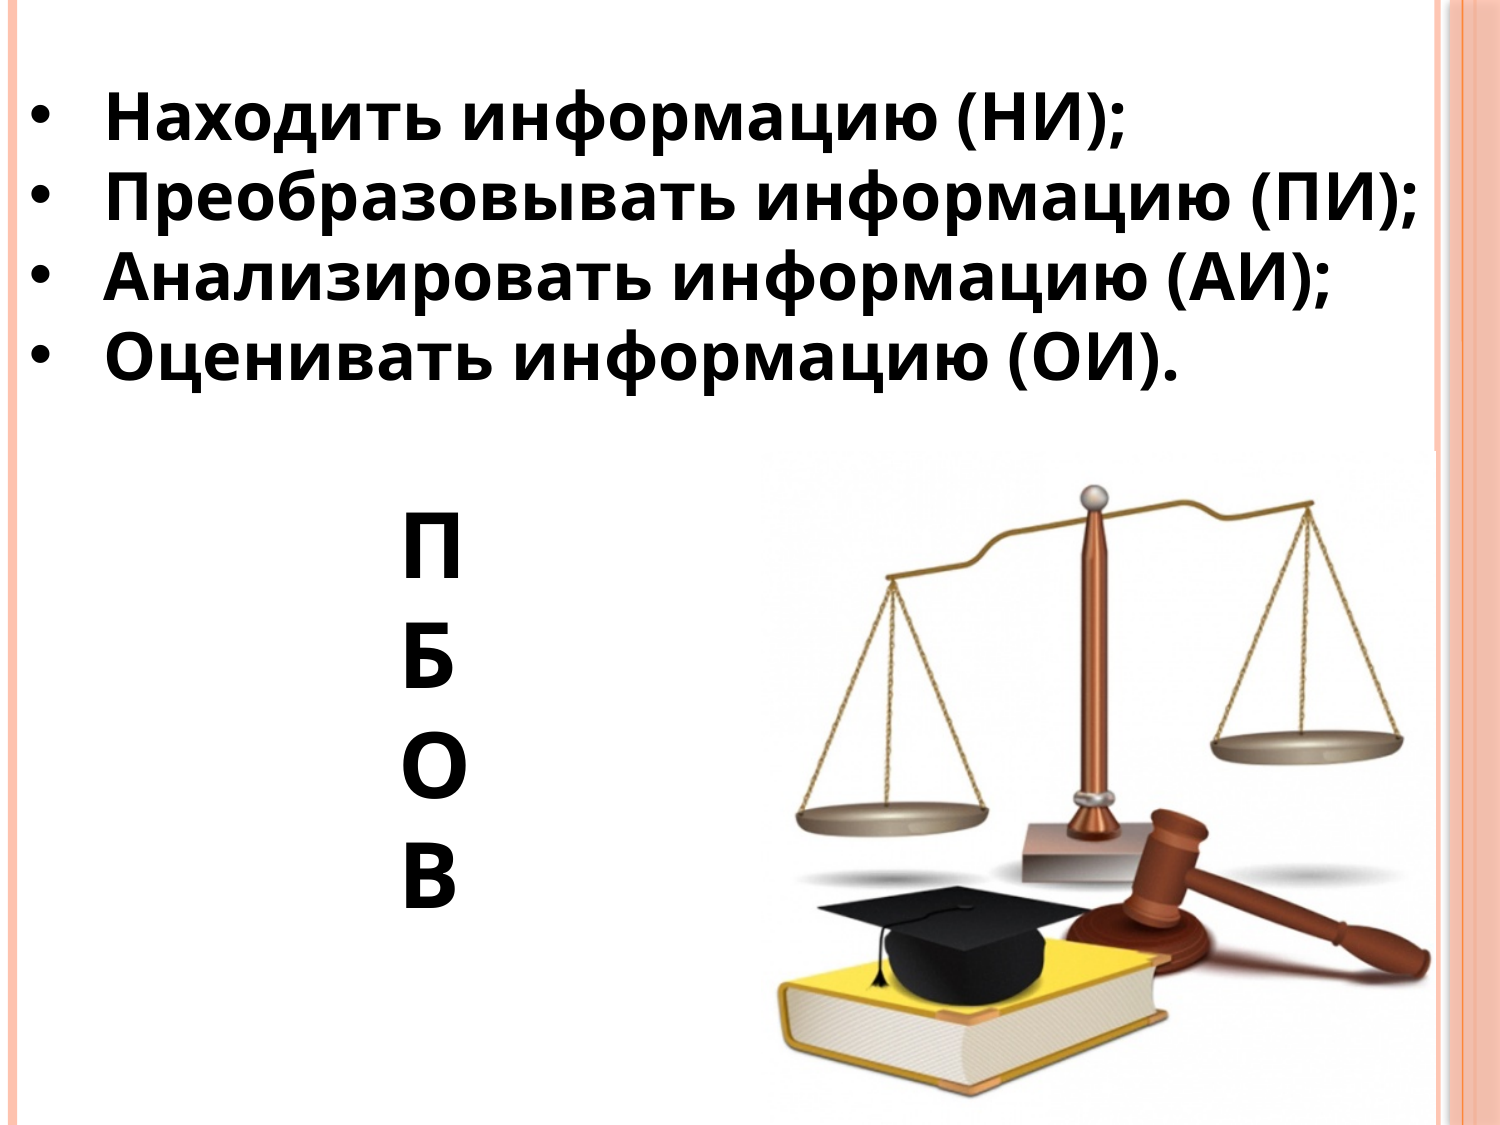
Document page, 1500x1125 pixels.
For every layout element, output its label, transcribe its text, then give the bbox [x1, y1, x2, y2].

text_box П Б О В [383, 479, 487, 935]
text_box Находить информацию (НИ); Преобразовывать информацию (ПИ); Анализировать информацию (АИ); Оценивать информацию (ОИ). [13, 66, 1436, 401]
picture [761, 451, 1436, 1125]
